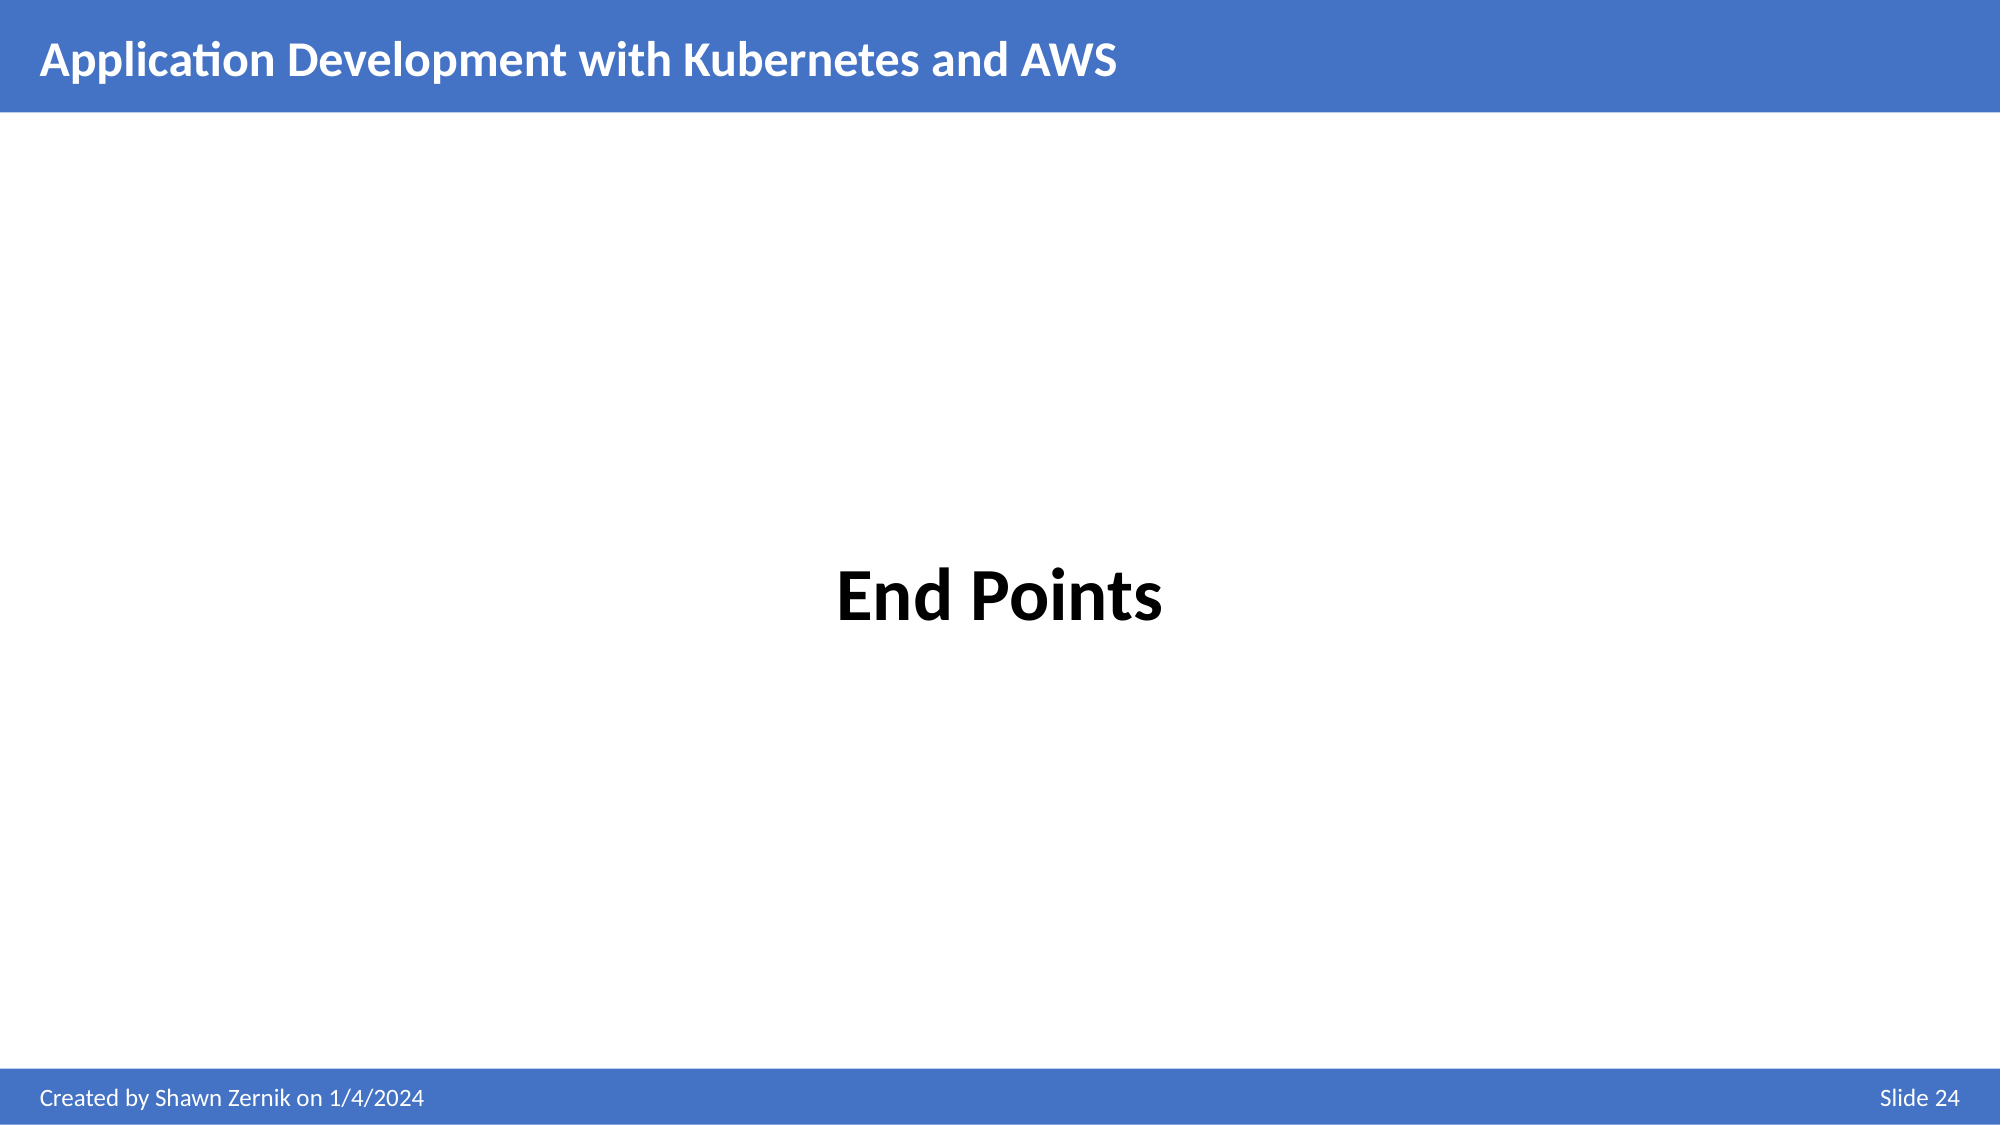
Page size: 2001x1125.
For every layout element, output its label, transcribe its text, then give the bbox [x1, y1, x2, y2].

text_box [0, 0, 2000, 111]
text_box Application Development with Kubernetes and AWS [24, 18, 1975, 94]
text_box Slide 24 [999, 1074, 1975, 1119]
text_box End Points [0, 111, 2000, 1070]
text_box Created by Shawn Zernik on 1/4/2024 [24, 1074, 982, 1119]
text_box [0, 1070, 2000, 1125]
